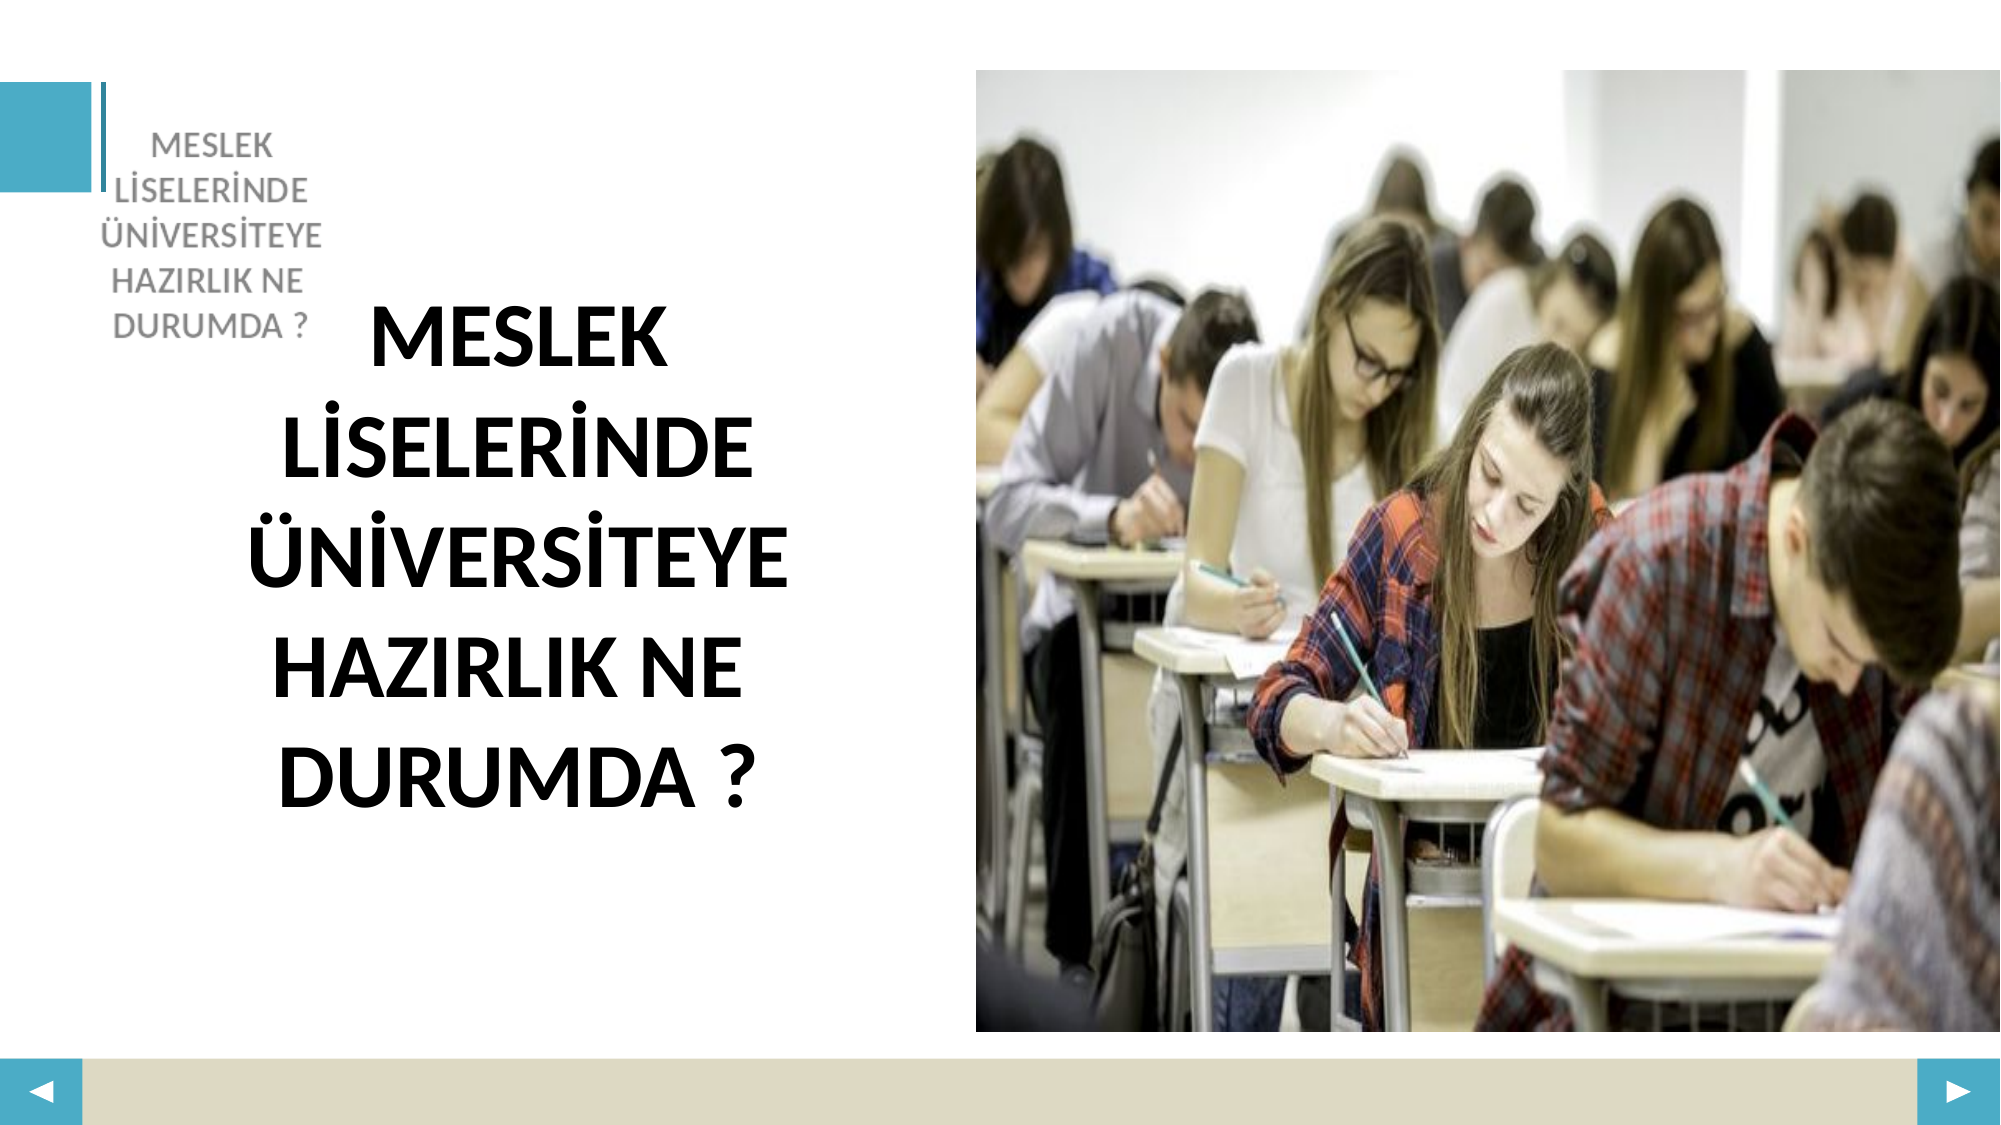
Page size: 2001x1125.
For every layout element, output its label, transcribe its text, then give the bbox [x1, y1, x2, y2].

picture [976, 70, 2000, 1032]
title MESLEK LİSELERİNDE ÜNİVERSİTEYE HAZIRLIK NE DURUMDA ? [109, 128, 929, 972]
